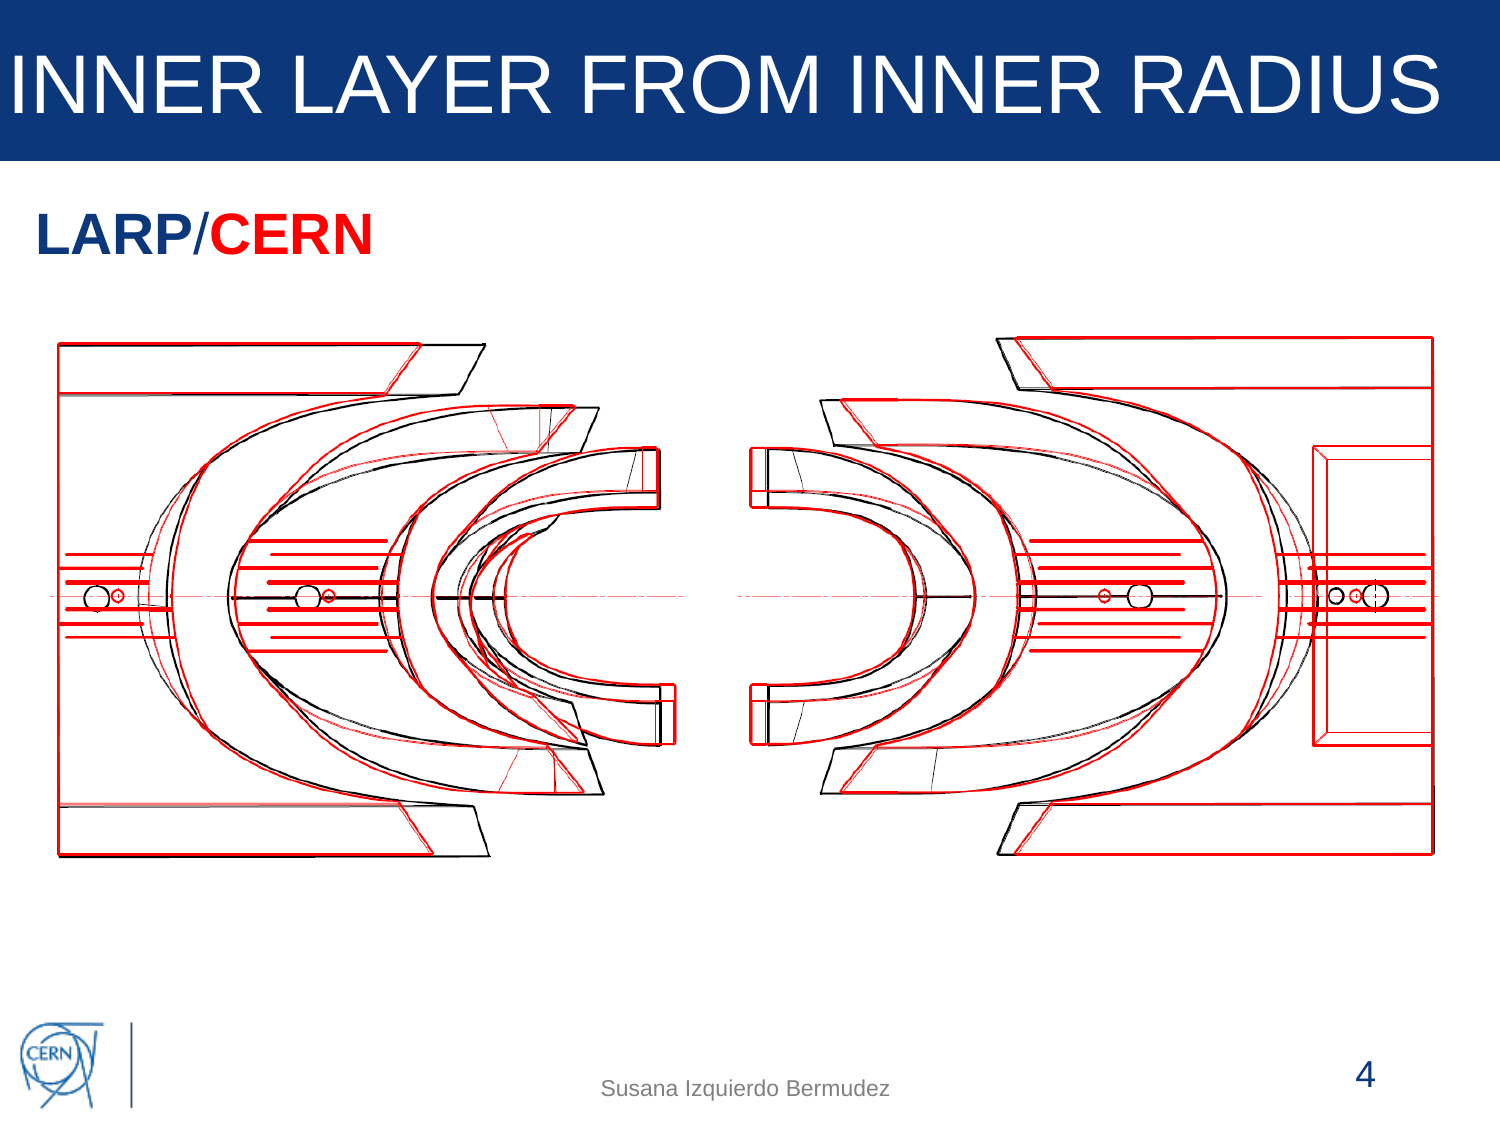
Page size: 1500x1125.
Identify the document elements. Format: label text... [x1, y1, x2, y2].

picture [737, 330, 1439, 863]
picture [49, 330, 684, 863]
text_box LARP/CERN [20, 188, 390, 274]
slide_number 4 [1340, 1042, 1425, 1106]
title INNER LAYER FROM INNER RADIUS [0, 0, 1500, 161]
